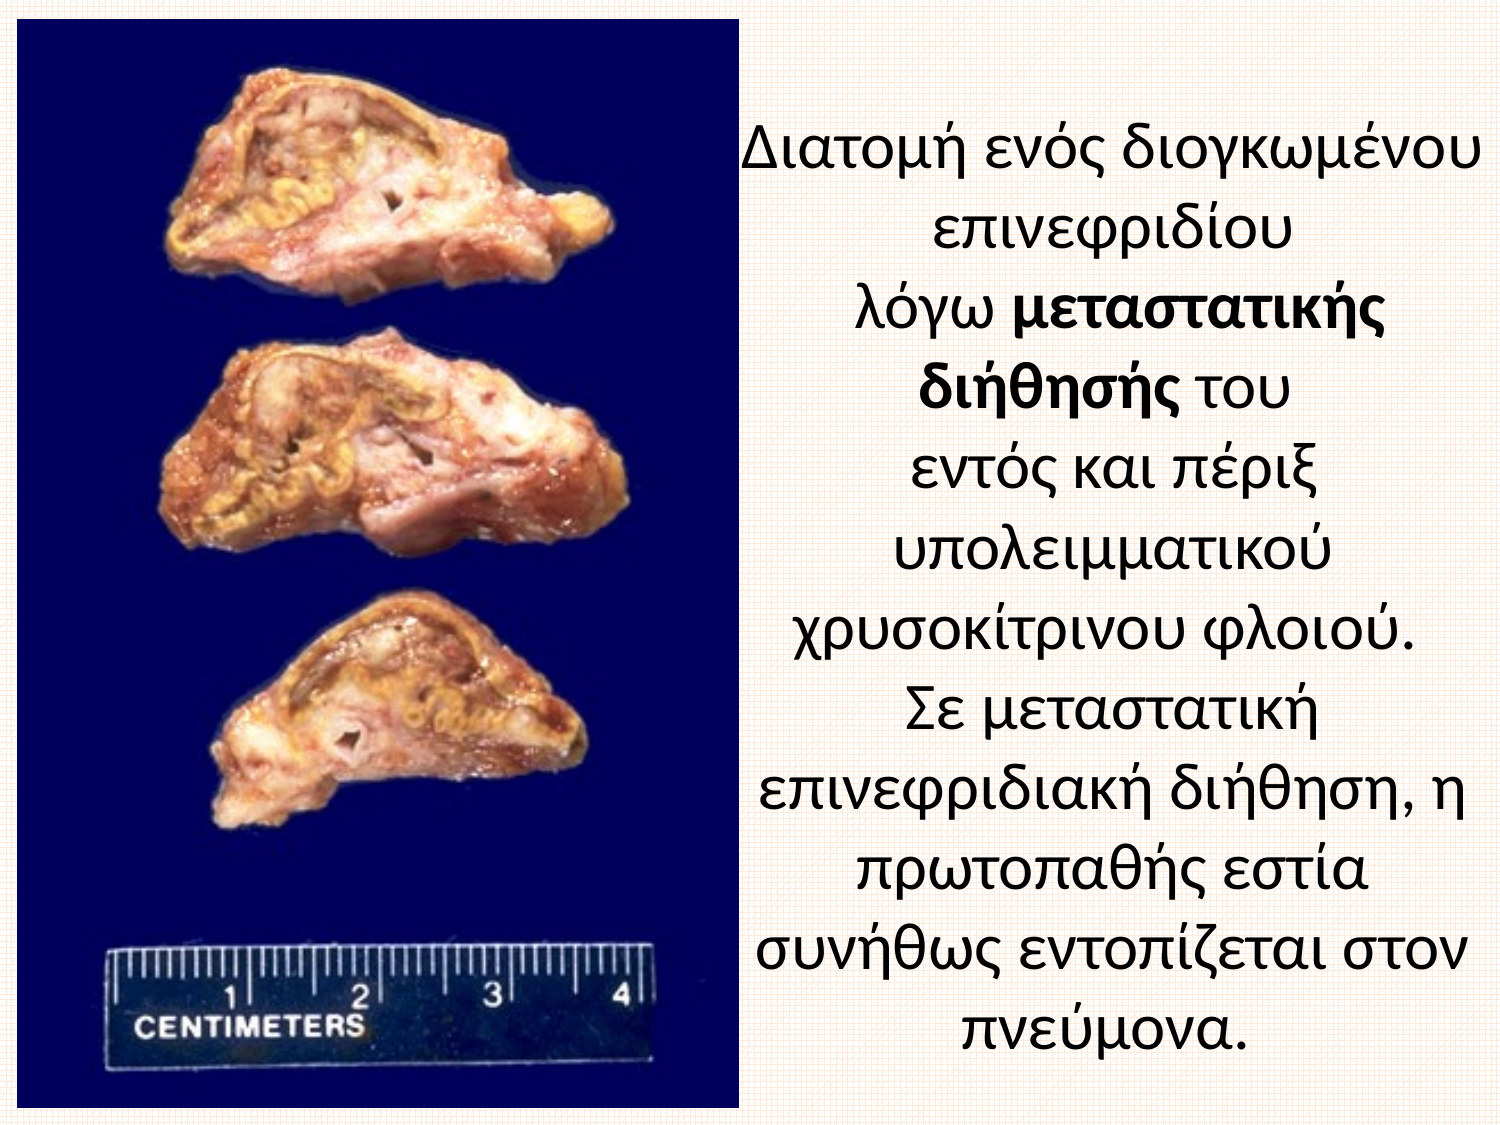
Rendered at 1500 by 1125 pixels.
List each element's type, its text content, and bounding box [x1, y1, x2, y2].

picture [17, 18, 739, 1109]
title Διατομή ενός διογκωμένου επινεφριδίου λόγω μεταστατικής διήθησής του εντός και πέριξ υπολειμματικού χρυσοκίτρινου φλοιού. Σε μεταστατική επινεφριδιακή διήθηση, η πρωτοπαθής εστία συνήθως εντοπίζεται στον πνεύμονα. [726, 0, 1500, 1125]
